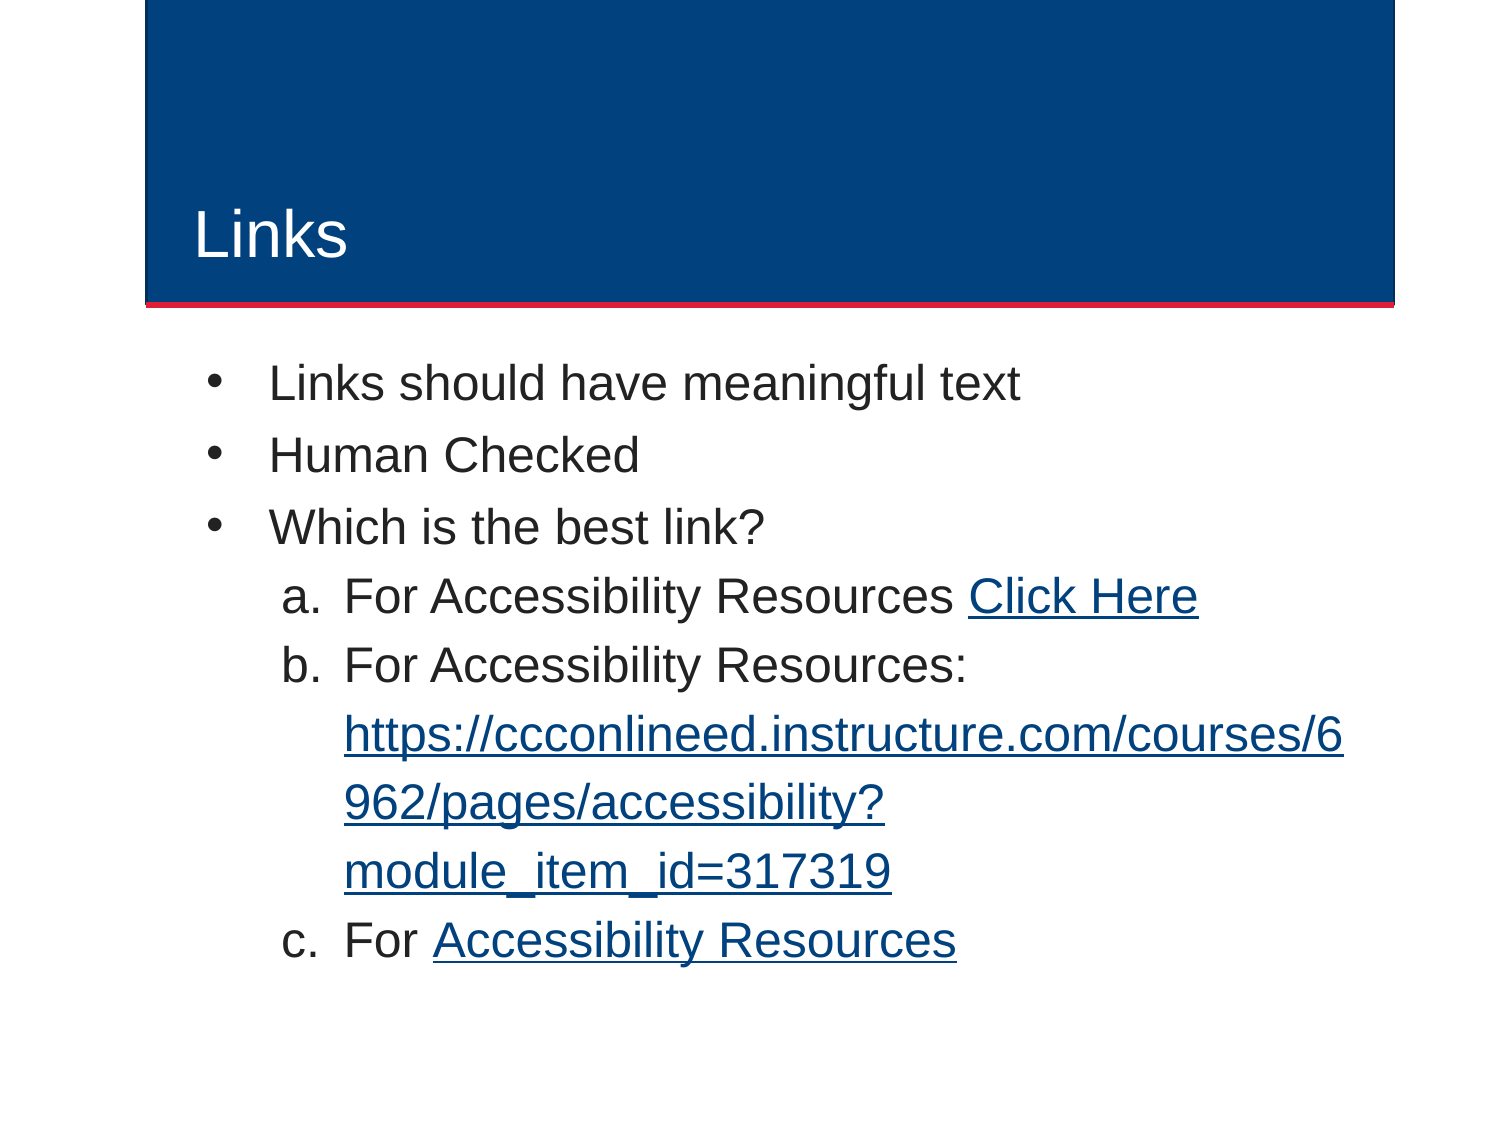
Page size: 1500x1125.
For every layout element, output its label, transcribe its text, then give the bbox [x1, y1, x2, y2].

title Links [178, 132, 1361, 280]
list Links should have meaningful text Human Checked Which is the best link? For Accessibility Resources Click Here For Accessibility Resources: https://ccconlineed.instructure.com/courses/6962/pages/accessibility?module_item_id=317319 For Accessibility Resources [178, 330, 1361, 994]
